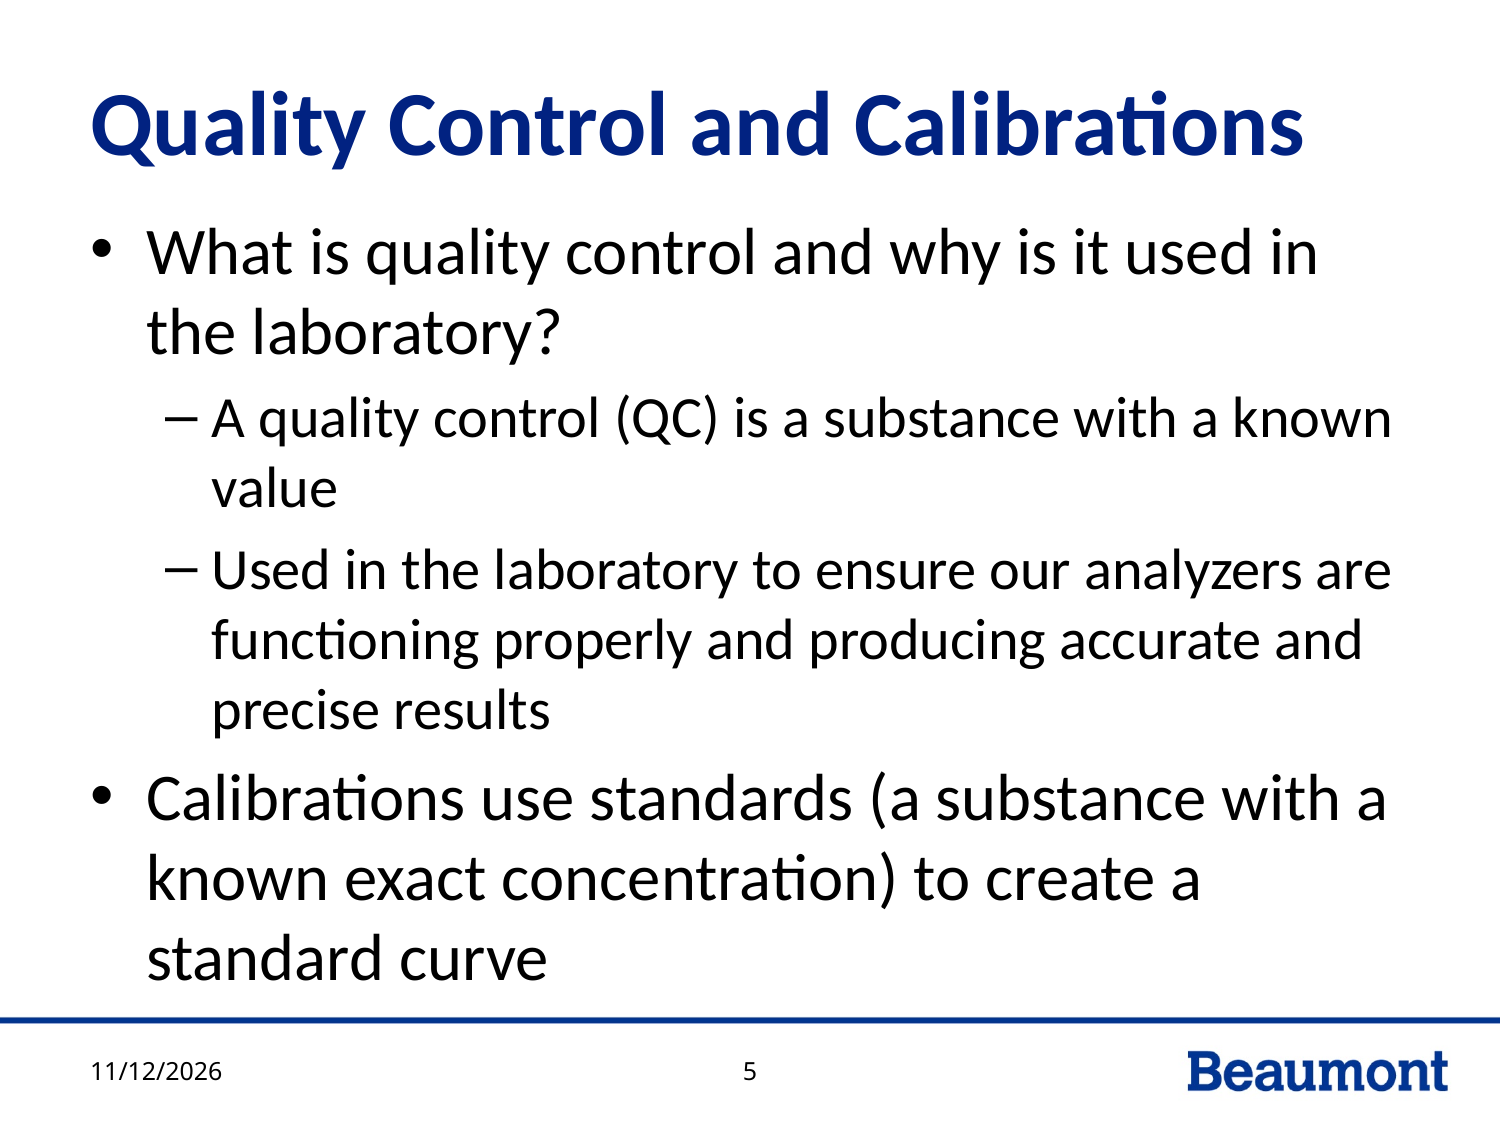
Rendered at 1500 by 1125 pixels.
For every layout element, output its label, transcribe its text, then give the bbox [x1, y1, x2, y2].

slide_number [75, 1042, 425, 1103]
picture [0, 1012, 1500, 1125]
title Quality Control and Calibrations [75, 24, 1425, 200]
list What is quality control and why is it used in the laboratory? A quality control (QC) is a substance with a known value Used in the laboratory to ensure our analyzers are functioning properly and producing accurate and precise results Calibrations use standards (a substance with a known exact concentration) to create a standard curve [75, 200, 1425, 1000]
slide_number 5 [575, 1042, 925, 1103]
